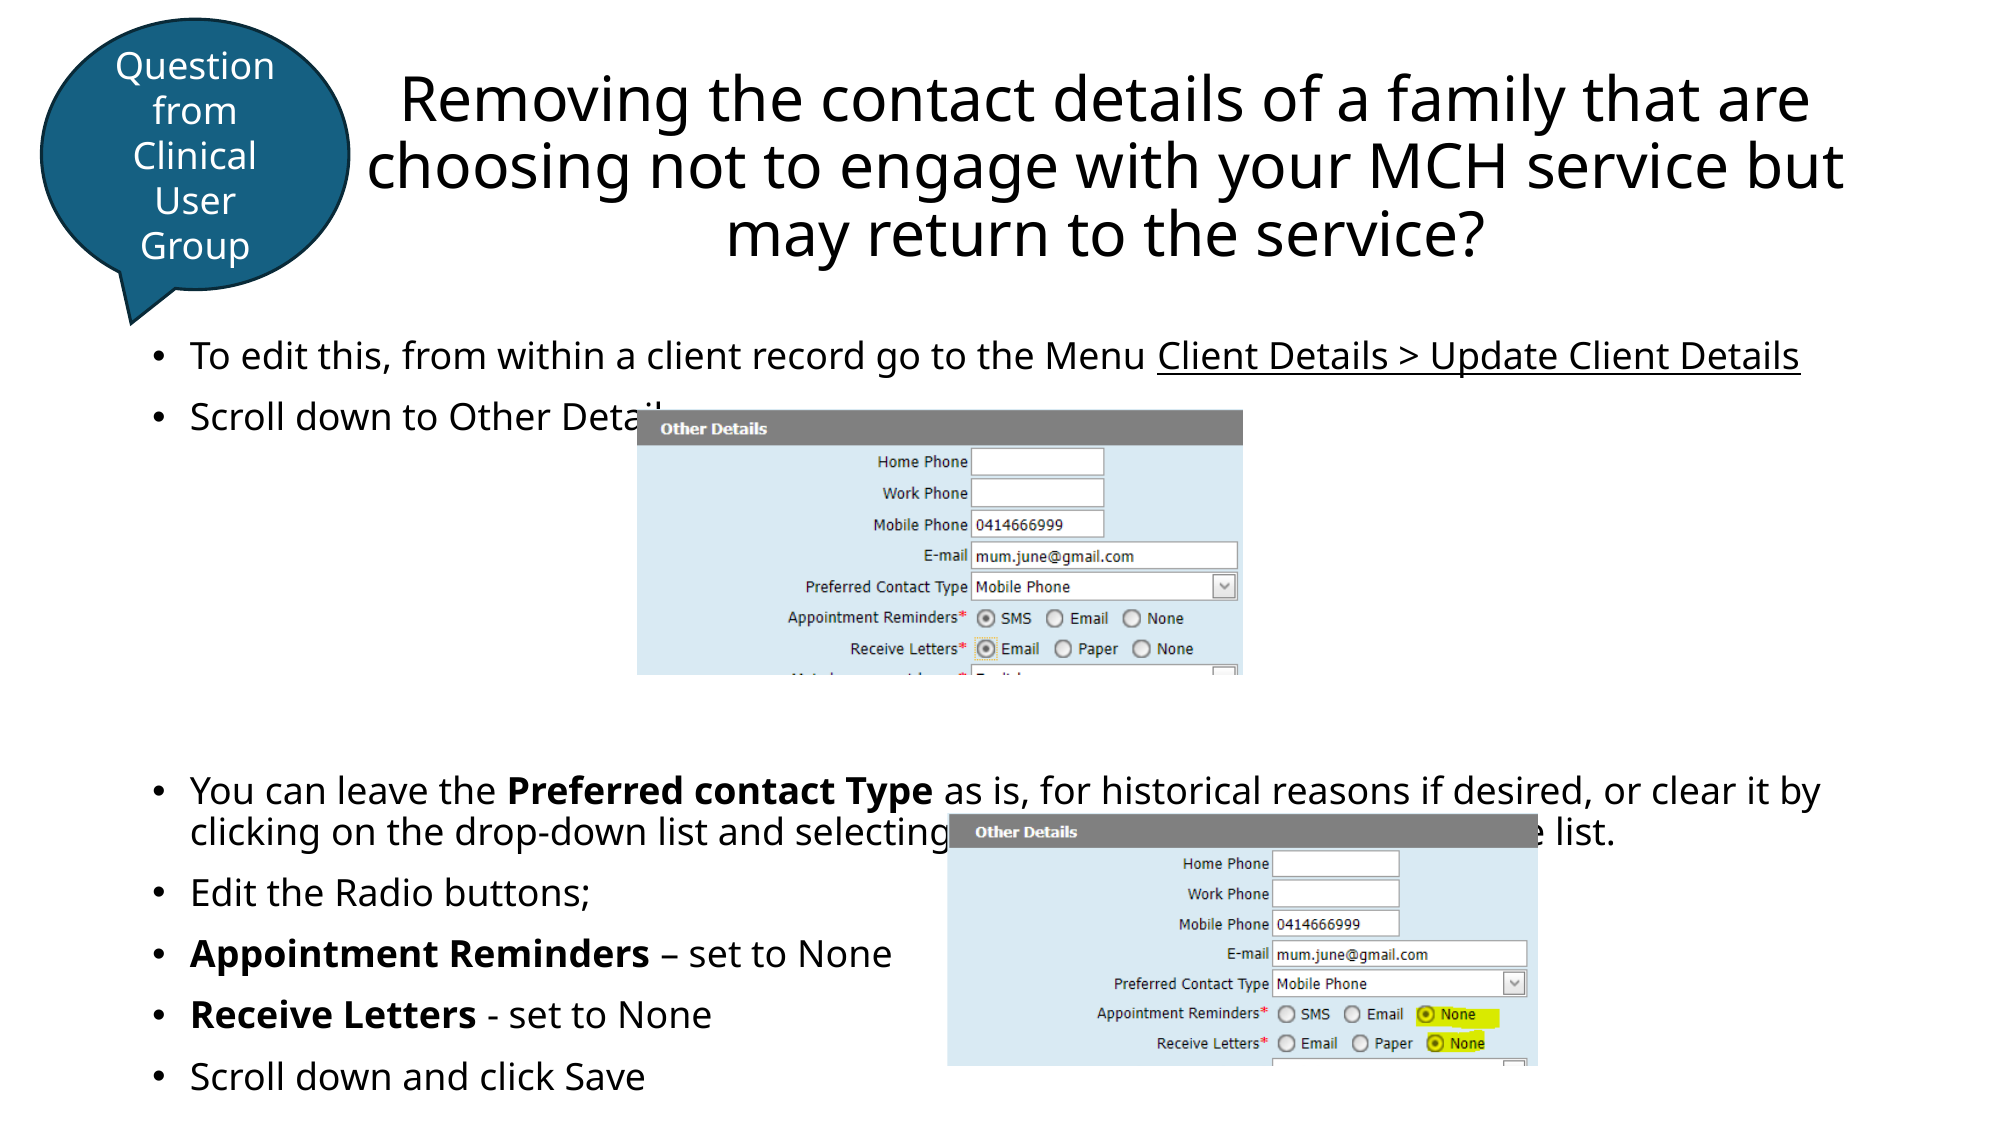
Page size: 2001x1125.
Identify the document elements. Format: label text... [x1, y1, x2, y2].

list To edit this, from within a client record go to the Menu Client Details > Update Client Details Scroll down to Other Details You can leave the Preferred contact Type as is, for historical reasons if desired, or clear it by clicking on the drop-down list and selecting the blank option at the top of the list. Edit the Radio buttons; Appointment Reminders – set to None Receive Letters - set to None Scroll down and click Save [137, 329, 1863, 1106]
text_box Question from Clinical User Group [39, 17, 351, 327]
picture [946, 813, 1539, 1066]
title Removing the contact details of a family that are choosing not to engage with your MCH service but may return to the service? [349, 59, 1863, 278]
picture [637, 409, 1244, 676]
